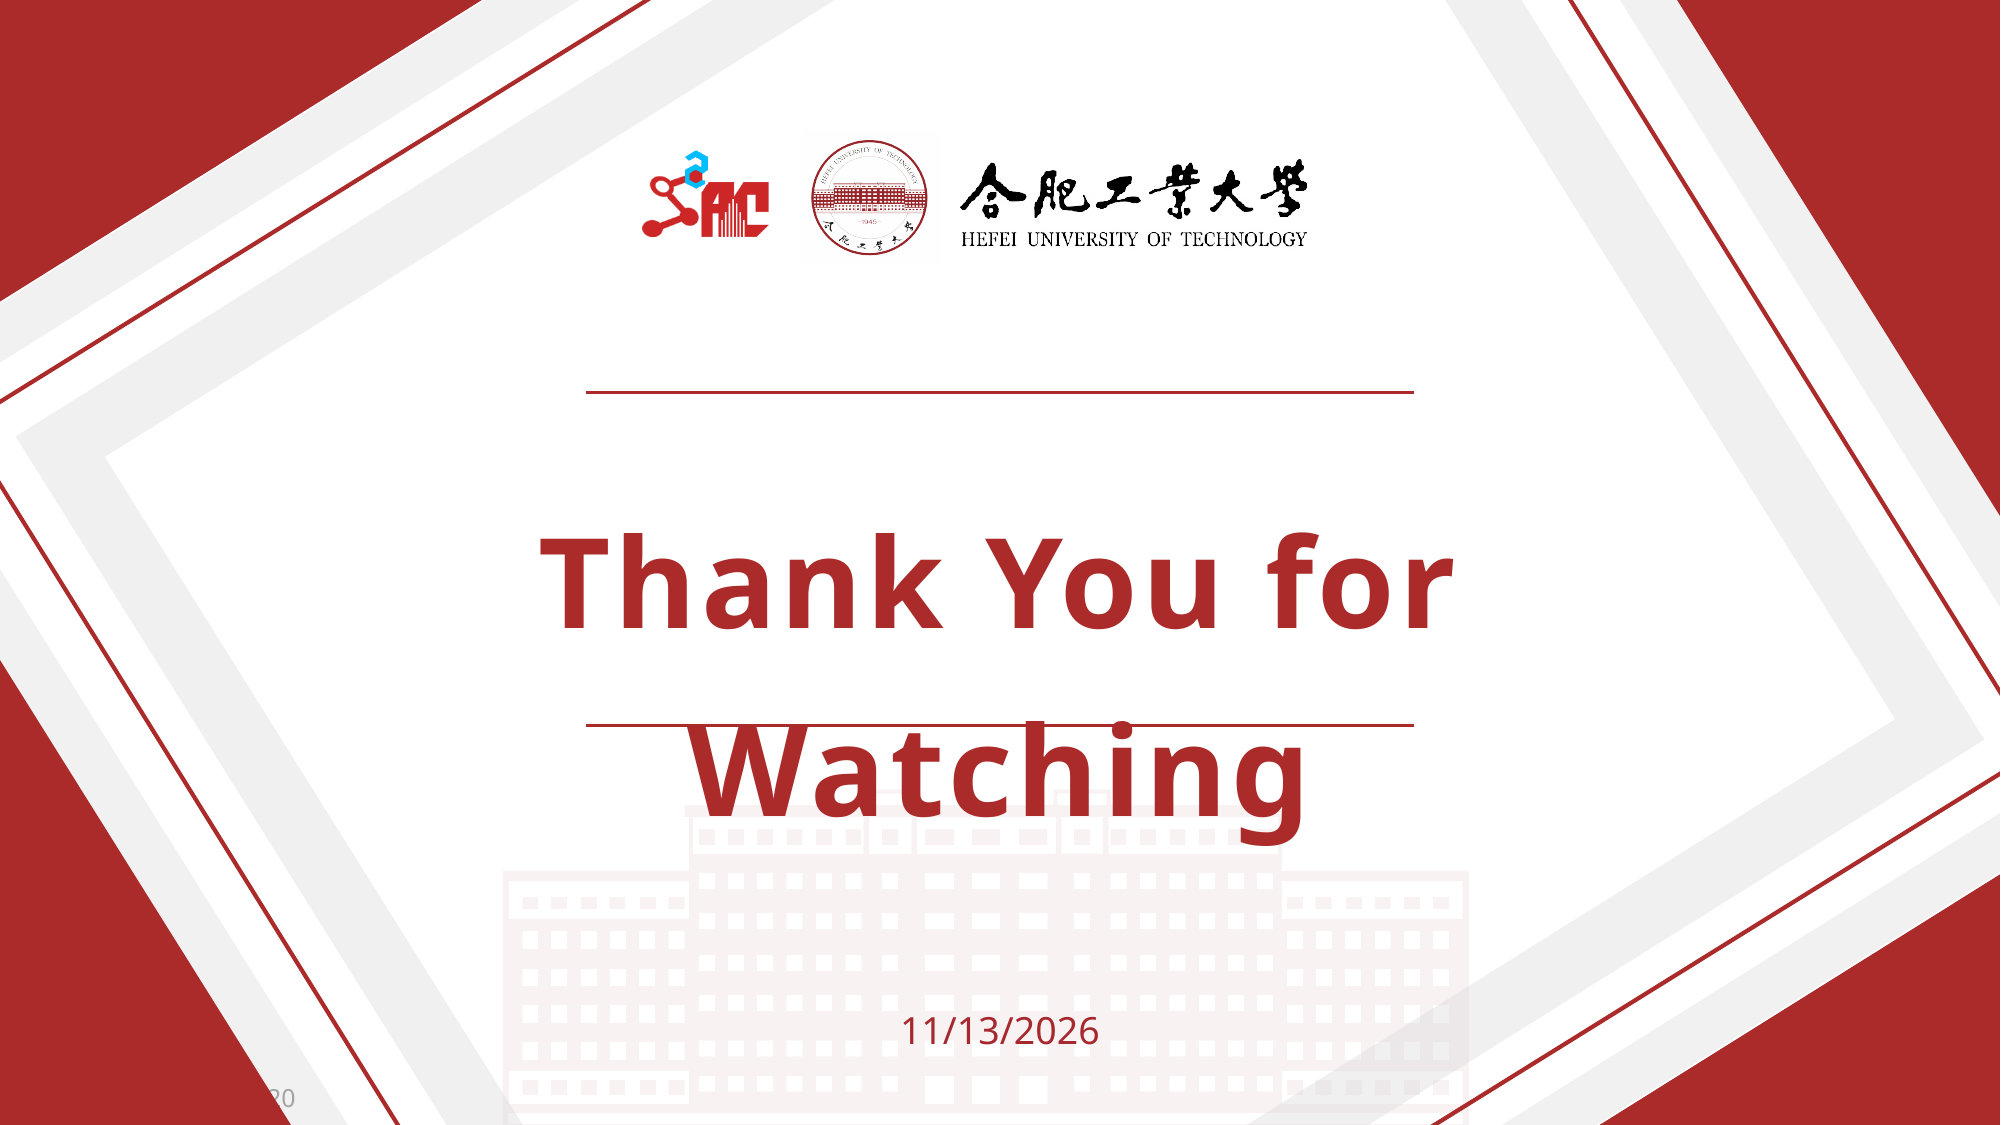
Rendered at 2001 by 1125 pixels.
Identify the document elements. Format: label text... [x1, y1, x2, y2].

text_box [0, 0, 463, 290]
text_box [1602, 894, 2000, 1125]
text_box 3/20/2022 [878, 986, 1122, 1066]
text_box [0, 691, 272, 1125]
text_box [1698, 0, 2000, 487]
text_box [0, 0, 2000, 1125]
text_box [639, 130, 1361, 264]
